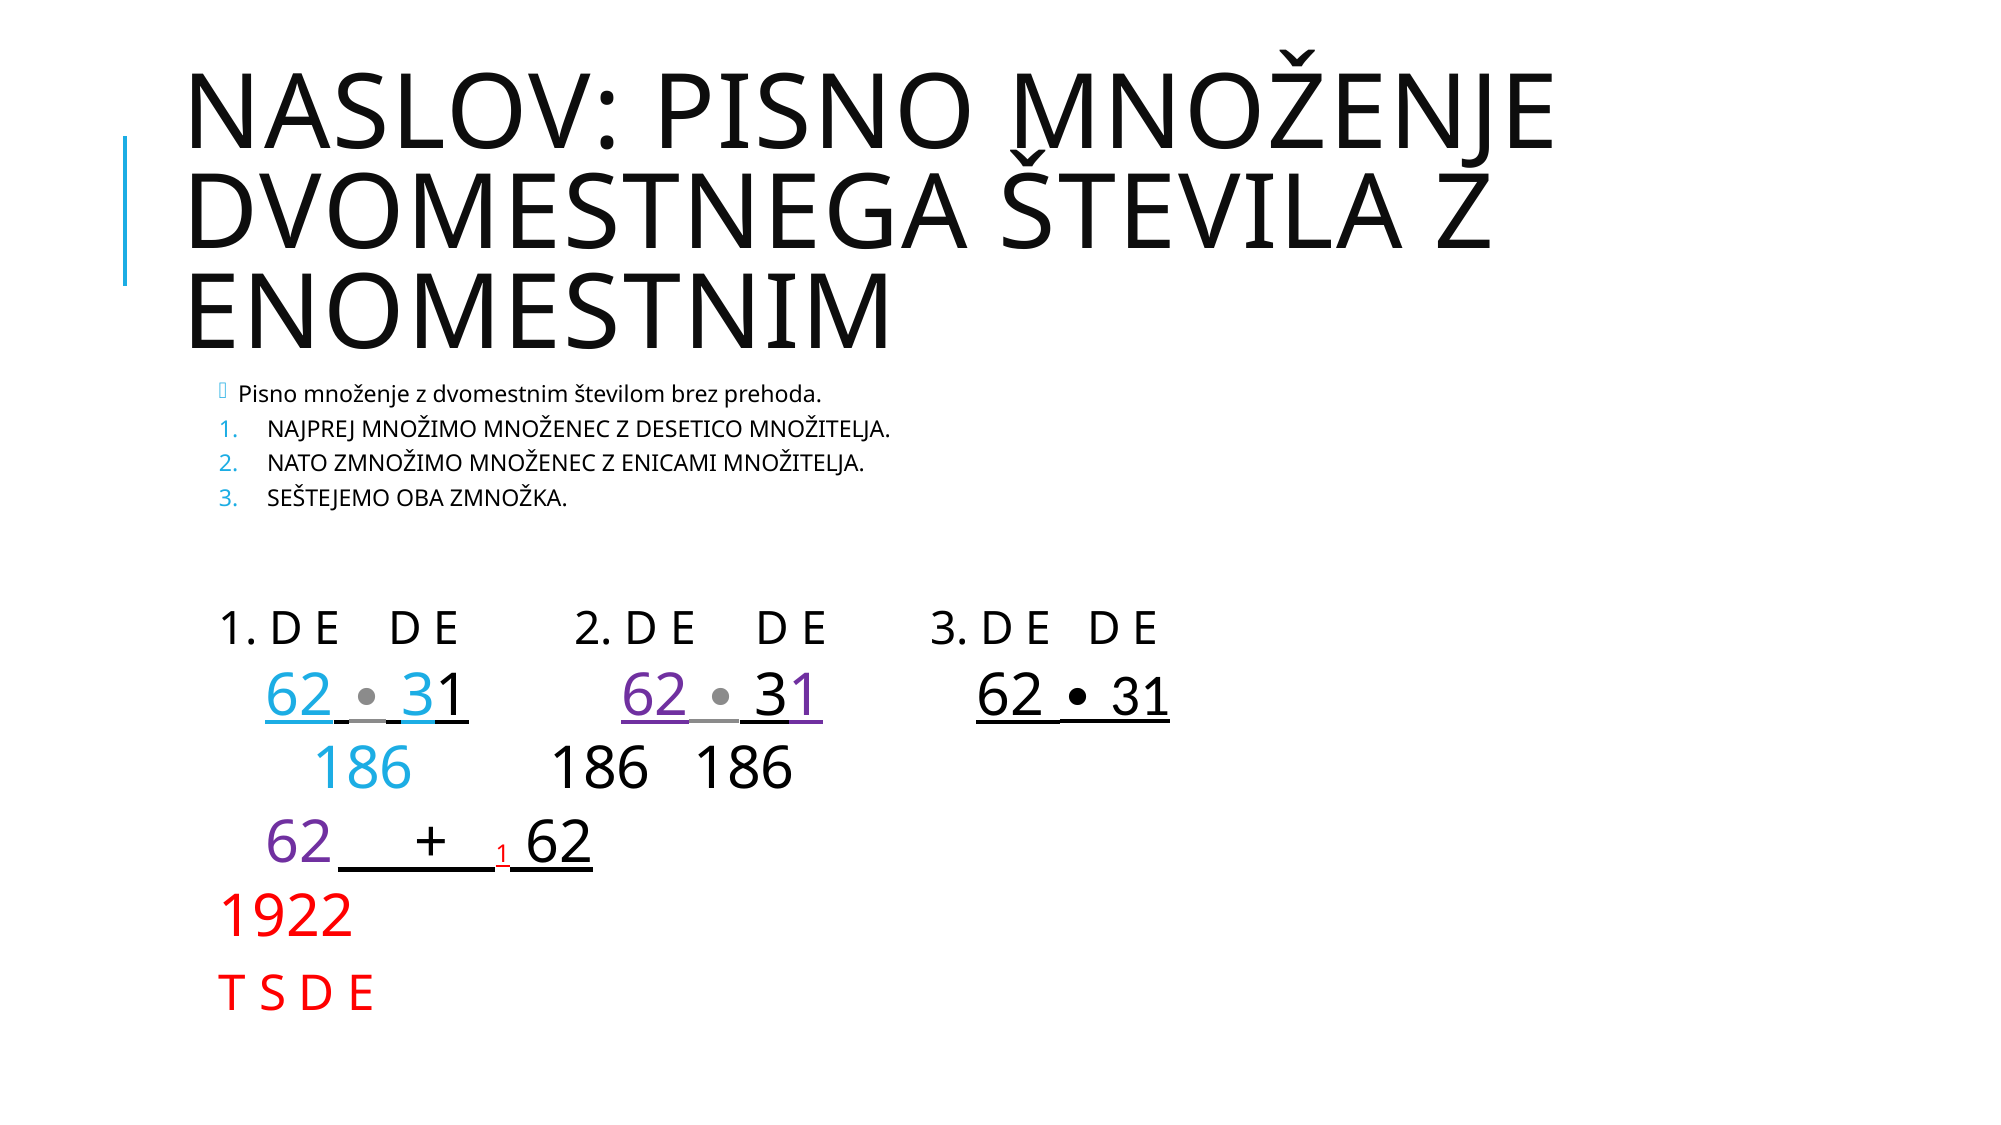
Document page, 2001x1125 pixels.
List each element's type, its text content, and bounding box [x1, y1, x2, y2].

title NASLOV: Pisno množenje dvomestnega števila z enomestnim [168, 96, 1763, 342]
list Pisno množenje z dvomestnim številom brez prehoda. NAJPREJ MNOŽIMO MNOŽENEC Z DESETICO MNOŽITELJA. NATO ZMNOŽIMO MNOŽENEC Z ENICAMI MNOŽITELJA. SEŠTEJEMO OBA ZMNOŽKA. 1. D E D E 2. D E D E 3. D E D E 62 ∙ 31 62 ∙ 31 62 ∙ 31 186 186 186 62 + 1 62 1922 T S D E [168, 375, 1763, 1035]
